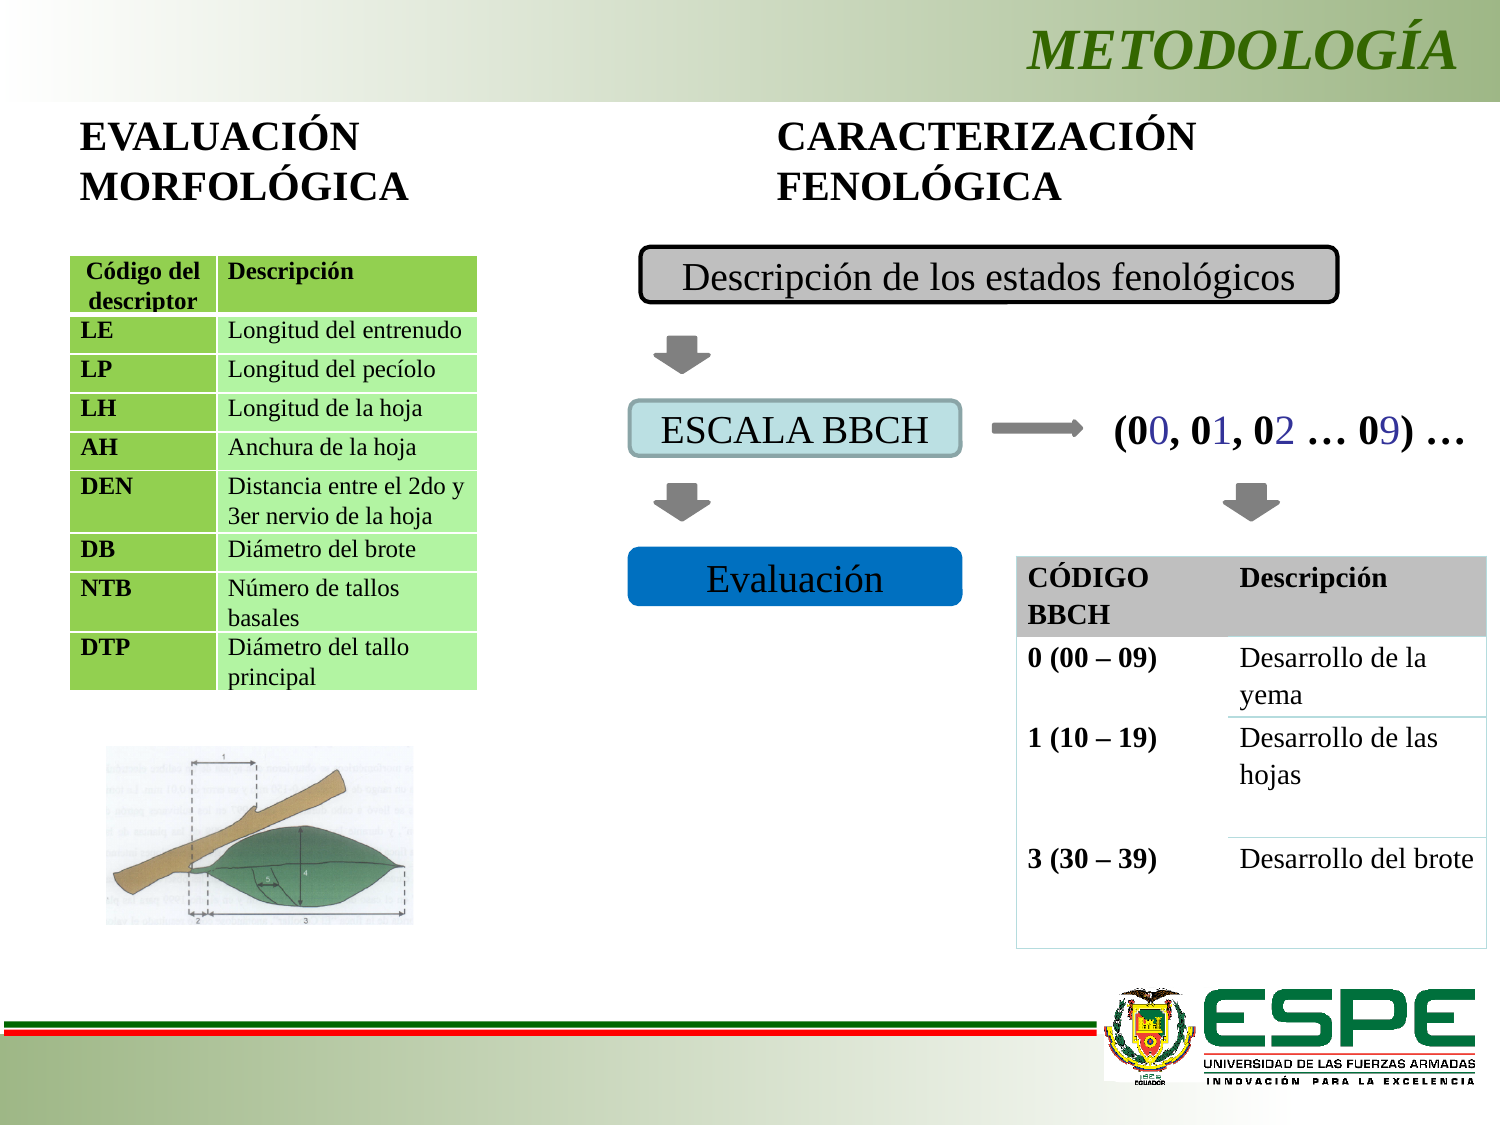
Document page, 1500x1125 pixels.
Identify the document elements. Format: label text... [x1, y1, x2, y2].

table_cell Distancia entre el 2do y 3er nervio de la hoja [218, 471, 477, 532]
text_box [1113, 985, 1485, 1080]
text_box Evaluación [627, 546, 963, 607]
table_cell LP [70, 355, 216, 392]
table_cell Longitud del pecíolo [218, 355, 477, 392]
table_cell Longitud del entrenudo [218, 317, 477, 353]
table_cell NTB [70, 573, 216, 631]
text_box [1222, 483, 1281, 522]
table_header CÓDIGO BBCH [1017, 557, 1228, 637]
table_cell Desarrollo del brote [1228, 838, 1486, 948]
text_box [653, 483, 711, 522]
table_cell DTP [70, 633, 216, 690]
table_cell Desarrollo de la yema [1228, 637, 1486, 716]
text_box Descripción de los estados fenológicos [638, 244, 1340, 305]
table_cell Desarrollo de las hojas [1228, 718, 1486, 837]
text_box [653, 335, 711, 374]
picture [1104, 976, 1483, 1085]
table_cell 0 (00 – 09) [1017, 637, 1228, 717]
table_cell Anchura de la hoja [218, 433, 477, 470]
table_cell 1 (10 – 19) [1017, 717, 1228, 838]
table_header Descripción [1228, 557, 1486, 636]
table_cell 3 (30 – 39) [1017, 838, 1228, 948]
table_cell Diámetro del tallo principal [218, 633, 477, 690]
text_box ESCALA BBCH [627, 398, 963, 458]
table_cell Diámetro del brote [218, 534, 477, 571]
table_header Descripción [218, 256, 477, 312]
table_cell Longitud de la hoja [218, 394, 477, 431]
text_box (00, 01, 02 … 09) … [1098, 395, 1482, 461]
text_box [991, 419, 1084, 437]
table_cell DB [70, 534, 216, 571]
table_cell LH [70, 394, 216, 431]
table_cell DEN [70, 471, 216, 532]
picture [105, 746, 414, 926]
table_header Código del descriptor [70, 256, 216, 312]
table_cell LE [70, 317, 216, 353]
text_box CARACTERIZACIÓN FENOLÓGICA [761, 101, 1217, 217]
text_box EVALUACIÓN MORFOLÓGICA [64, 101, 455, 217]
table_cell Número de tallos basales [218, 573, 477, 631]
title METODOLOGÍA [879, 3, 1474, 120]
table_cell AH [70, 433, 216, 470]
